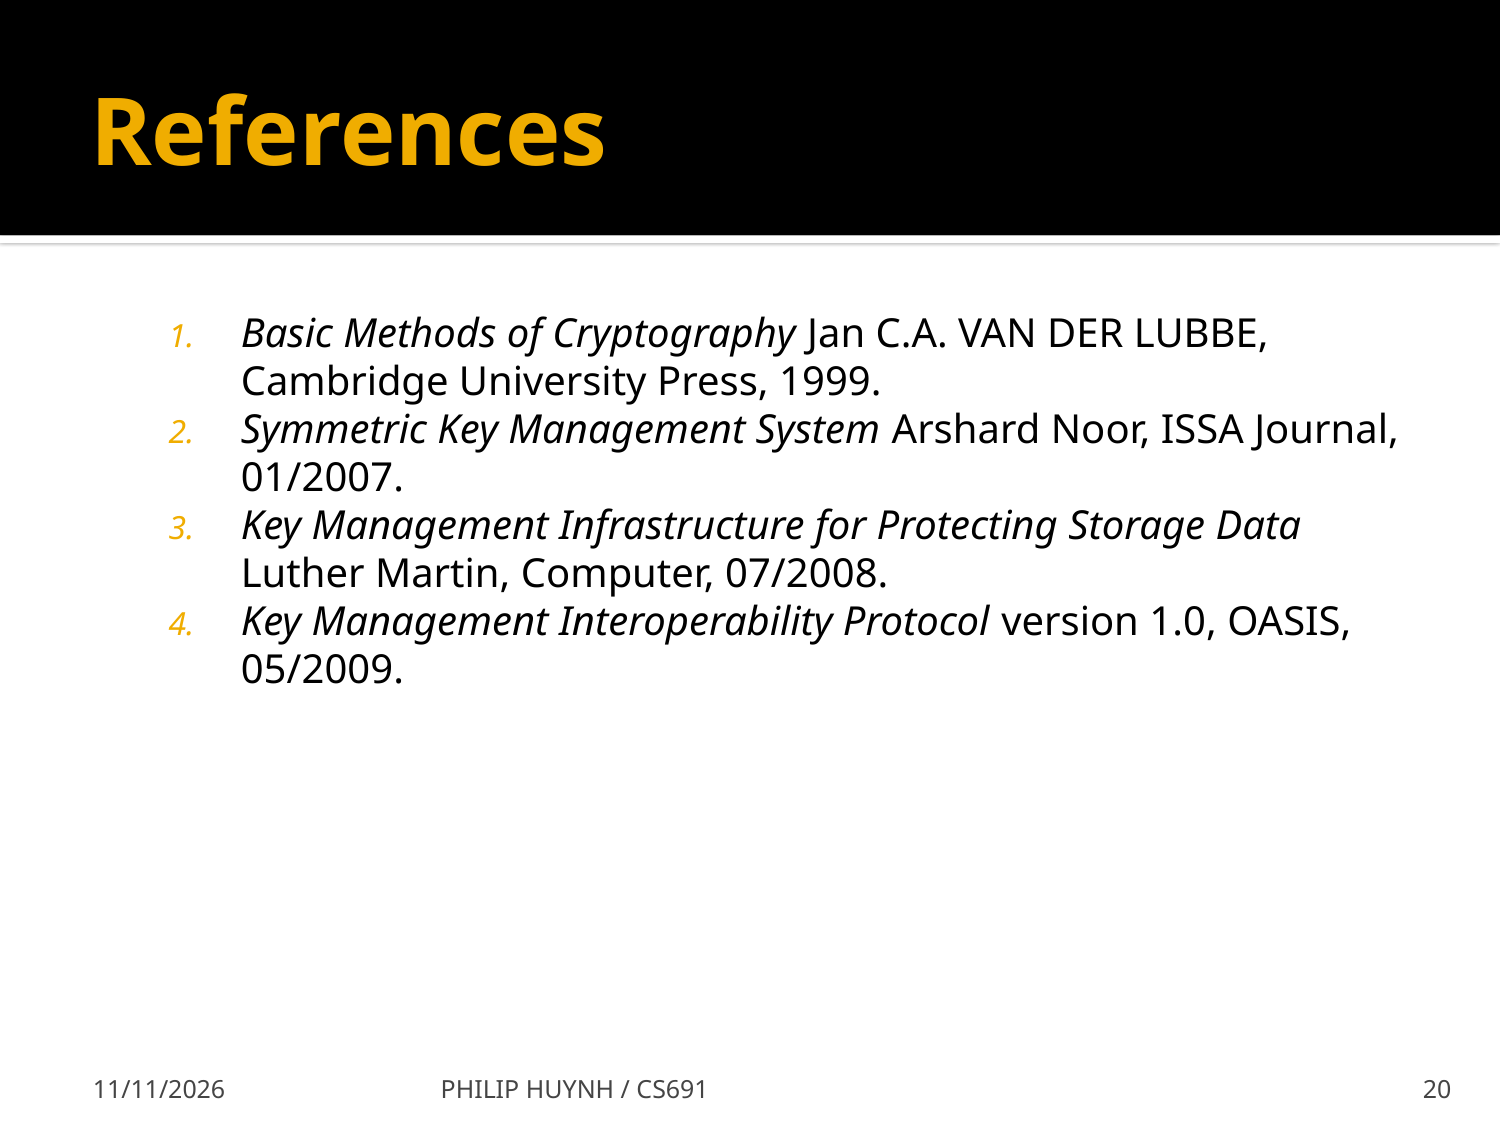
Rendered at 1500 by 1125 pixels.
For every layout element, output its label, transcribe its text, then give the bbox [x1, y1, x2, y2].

title References [75, 25, 1425, 231]
slide_number 20 [1345, 1062, 1467, 1108]
footer PHILIP HUYNH / CS691 [433, 1062, 1337, 1108]
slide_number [75, 1062, 425, 1108]
list Basic Methods of Cryptography Jan C.A. VAN DER LUBBE, Cambridge University Press, 1999. Symmetric Key Management System Arshard Noor, ISSA Journal, 01/2007. Key Management Infrastructure for Protecting Storage Data Luther Martin, Computer, 07/2008. Key Management Interoperability Protocol version 1.0, OASIS, 05/2009. [150, 292, 1425, 700]
